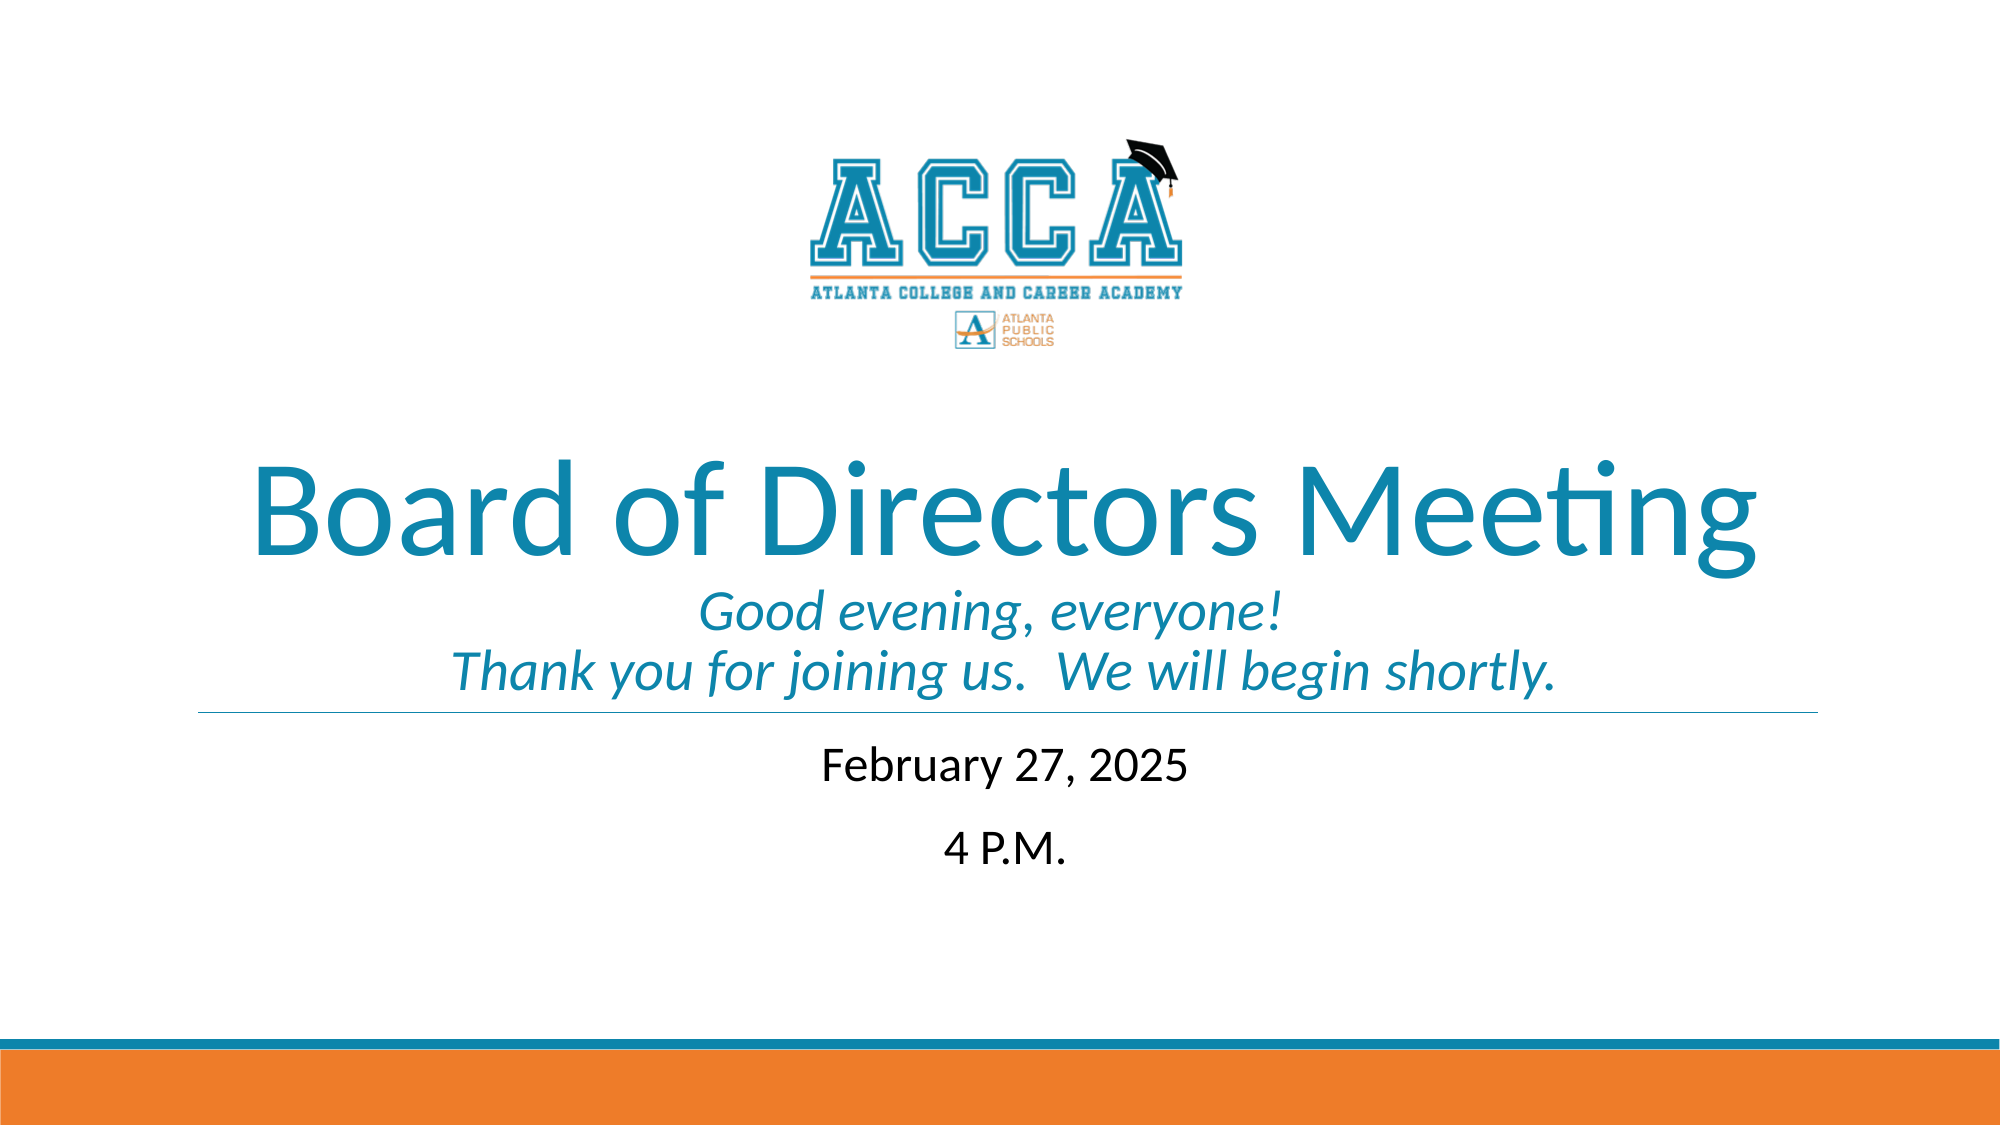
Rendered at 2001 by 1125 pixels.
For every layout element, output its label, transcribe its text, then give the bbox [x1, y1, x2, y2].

subtitle February 27, 2025 4 P.M. [180, 730, 1831, 919]
title Board of Directors Meeting Good evening, everyone! Thank you for joining us. We will begin shortly. [180, 124, 1830, 710]
